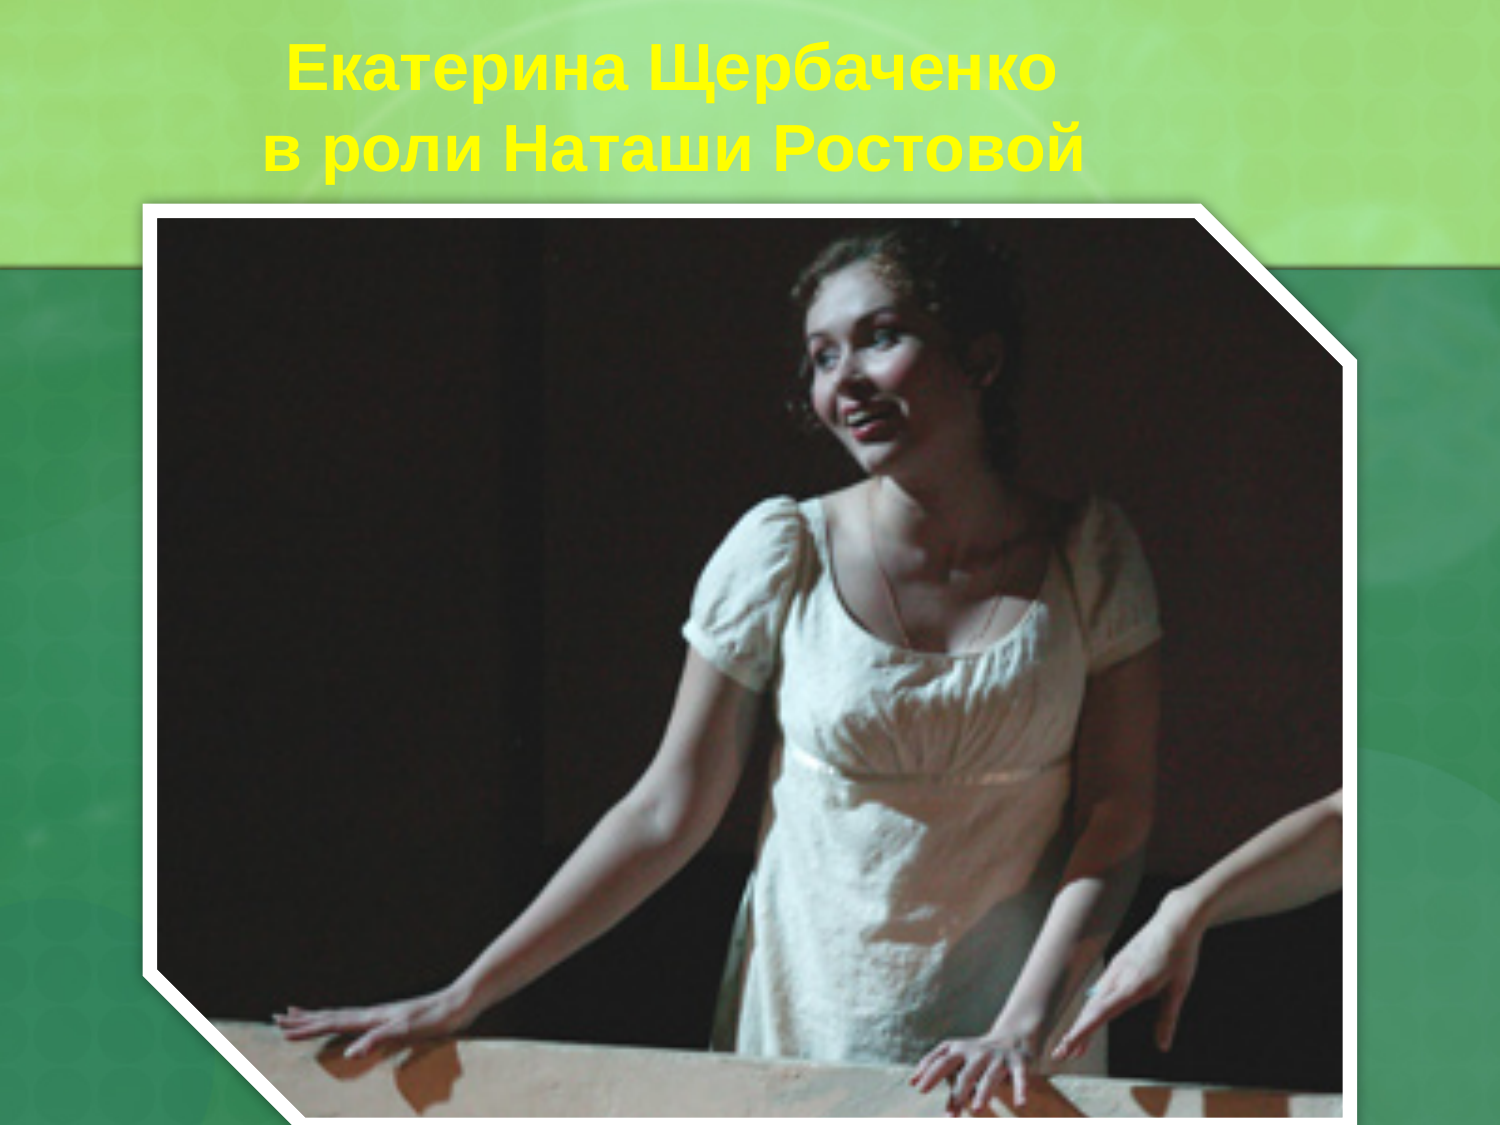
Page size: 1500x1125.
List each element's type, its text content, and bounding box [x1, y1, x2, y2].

title Екатерина Щербаченко в роли Наташи Ростовой [62, 0, 1313, 201]
picture [0, 0, 1500, 1125]
